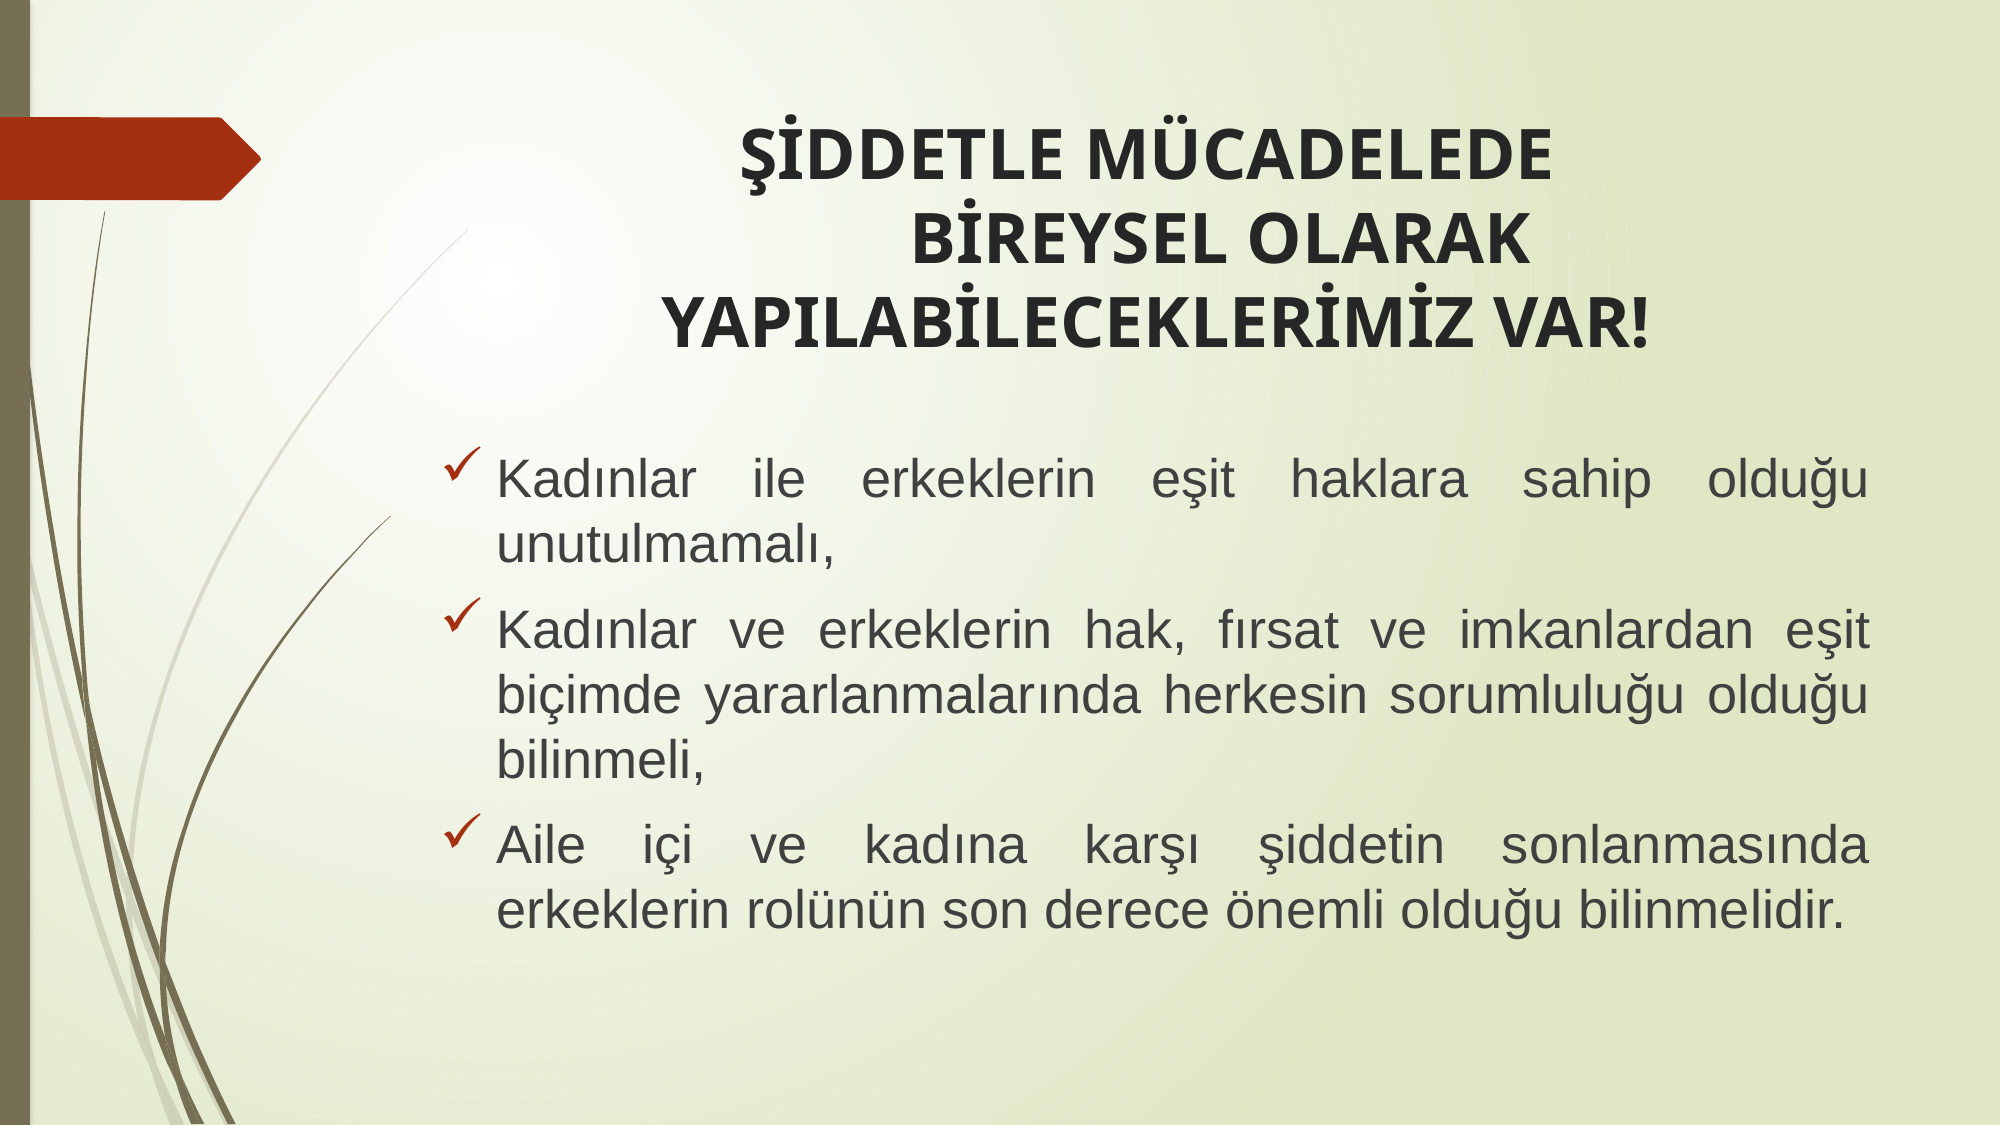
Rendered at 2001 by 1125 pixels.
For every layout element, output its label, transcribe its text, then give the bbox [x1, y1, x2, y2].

title ŞİDDETLE MÜCADELEDE BİREYSEL OLARAK YAPILABİLECEKLERİMİZ VAR! [425, 102, 1888, 350]
list Kadınlar ile erkeklerin eşit haklara sahip olduğu unutulmamalı, Kadınlar ve erkeklerin hak, fırsat ve imkanlardan eşit biçimde yararlanmalarında herkesin sorumluluğu olduğu bilinmeli, Aile içi ve kadına karşı şiddetin sonlanmasında erkeklerin rolünün son derece önemli olduğu bilinmelidir. [424, 350, 1888, 970]
